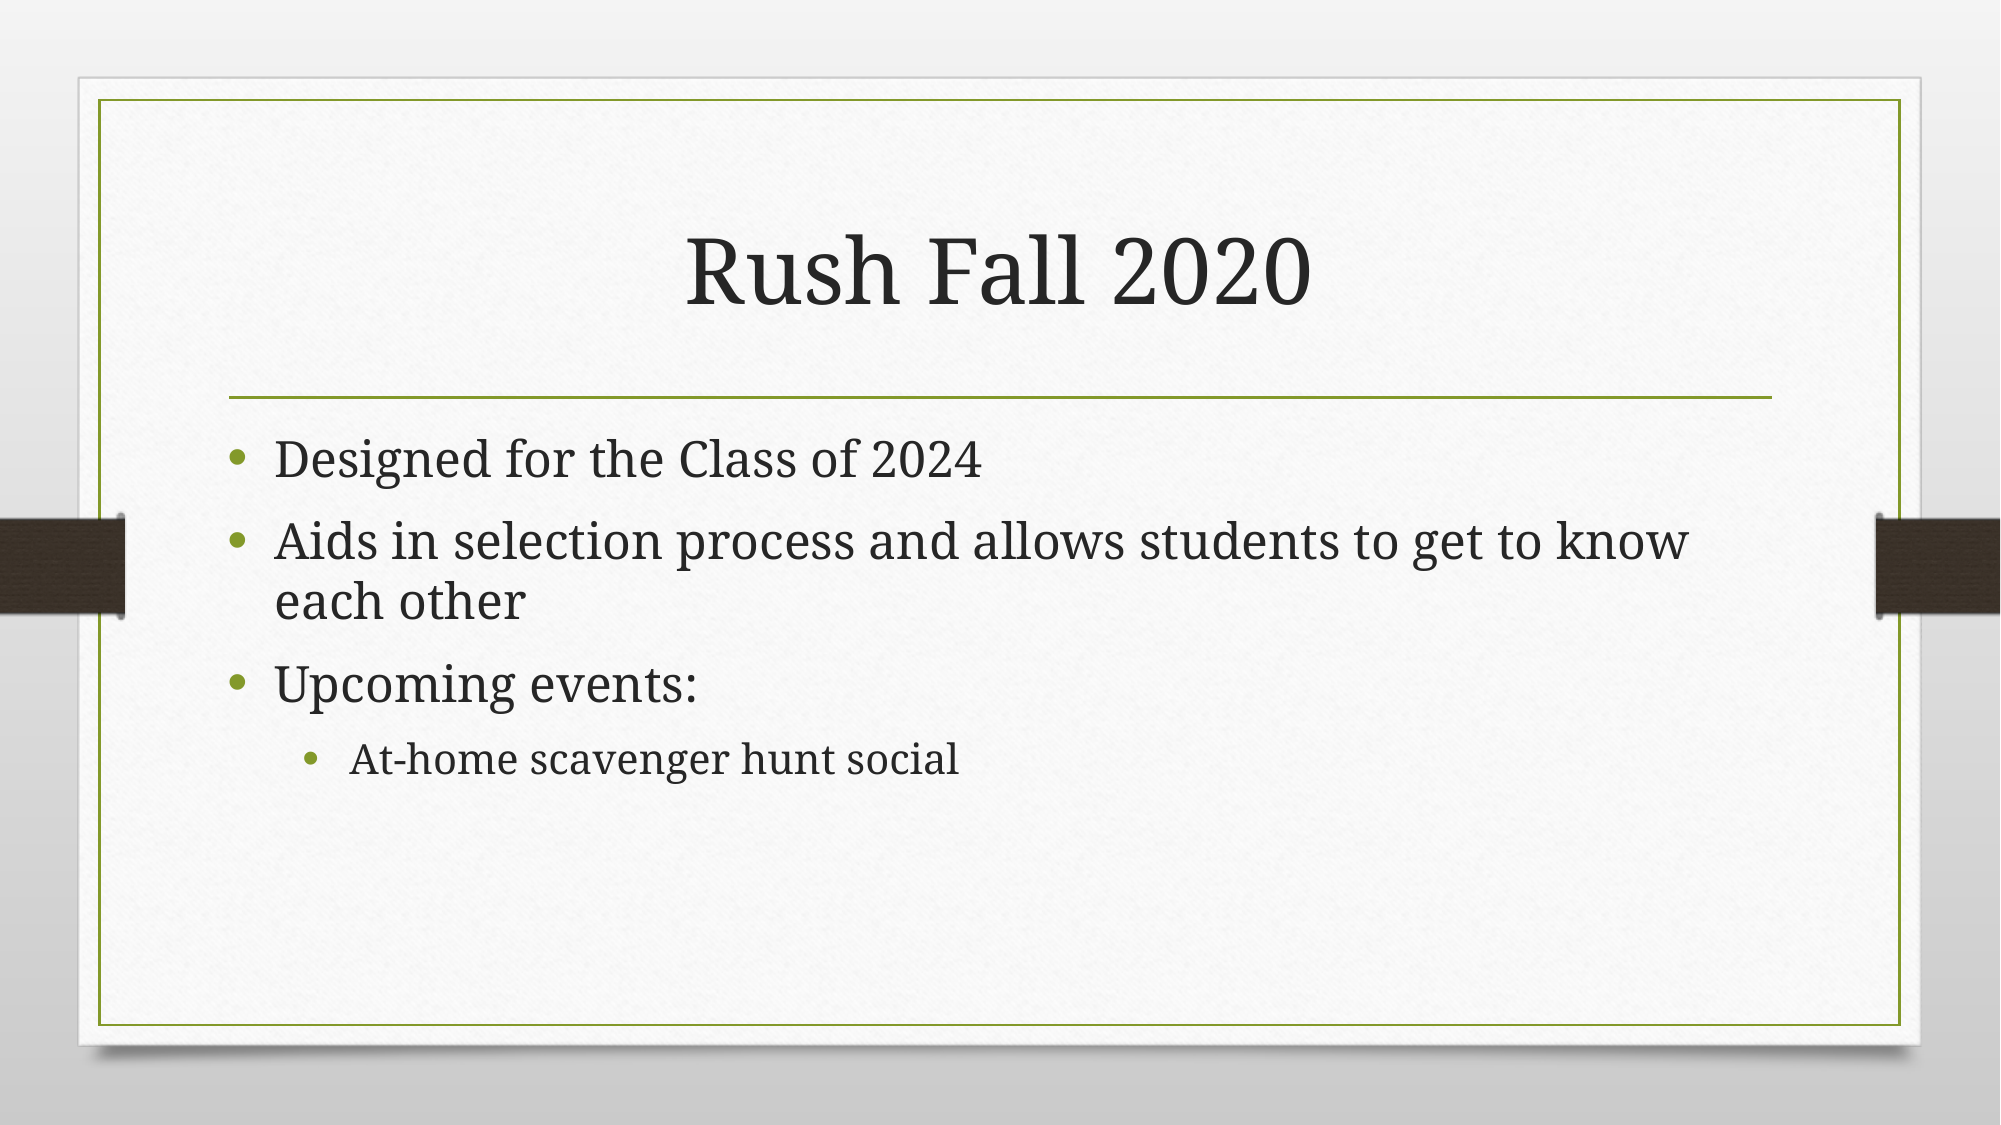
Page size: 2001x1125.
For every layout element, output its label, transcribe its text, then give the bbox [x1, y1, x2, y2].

picture [0, 0, 2001, 1125]
list Designed for the Class of 2024 Aids in selection process and allows students to get to know each other Upcoming events: At-home scavenger hunt social [212, 419, 1788, 964]
title Rush Fall 2020 [212, 161, 1788, 375]
